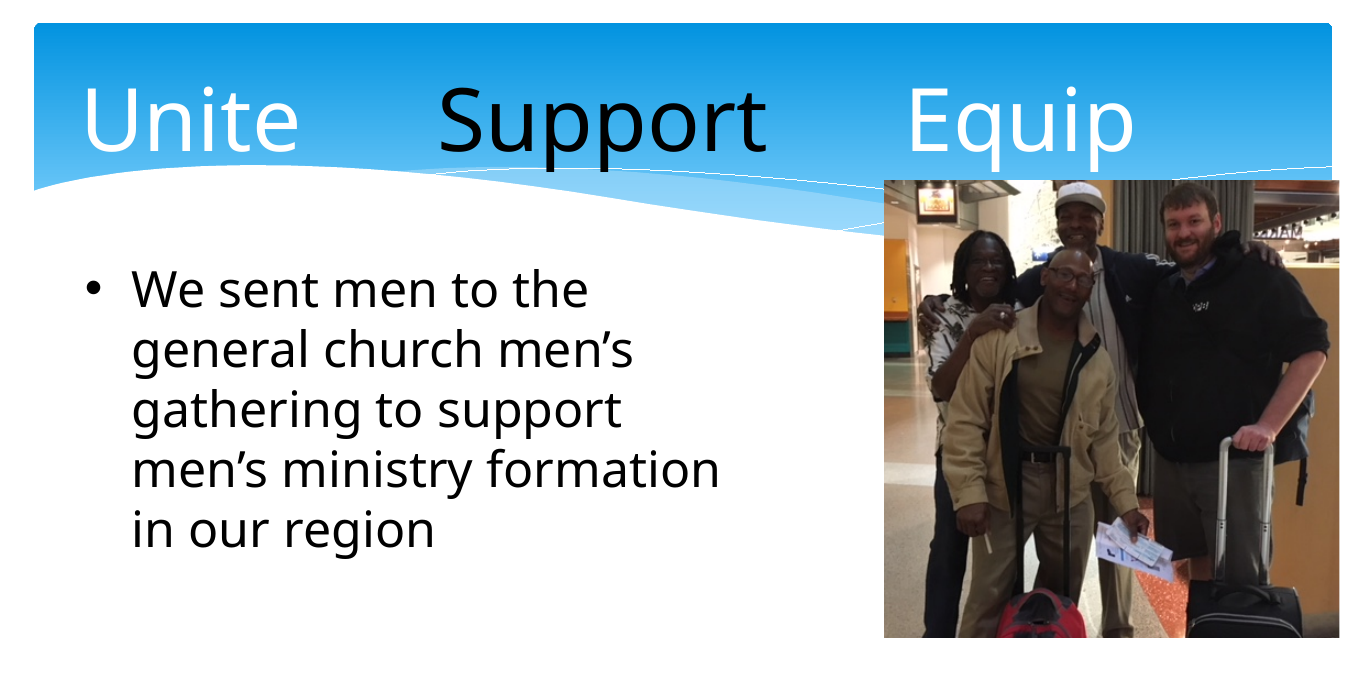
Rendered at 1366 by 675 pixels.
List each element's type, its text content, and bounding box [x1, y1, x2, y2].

picture [883, 179, 1340, 639]
text_box We sent men to the general church men’s gathering to support men’s ministry formation in our region [69, 249, 745, 565]
title Unite Support Equip [68, 37, 1331, 195]
